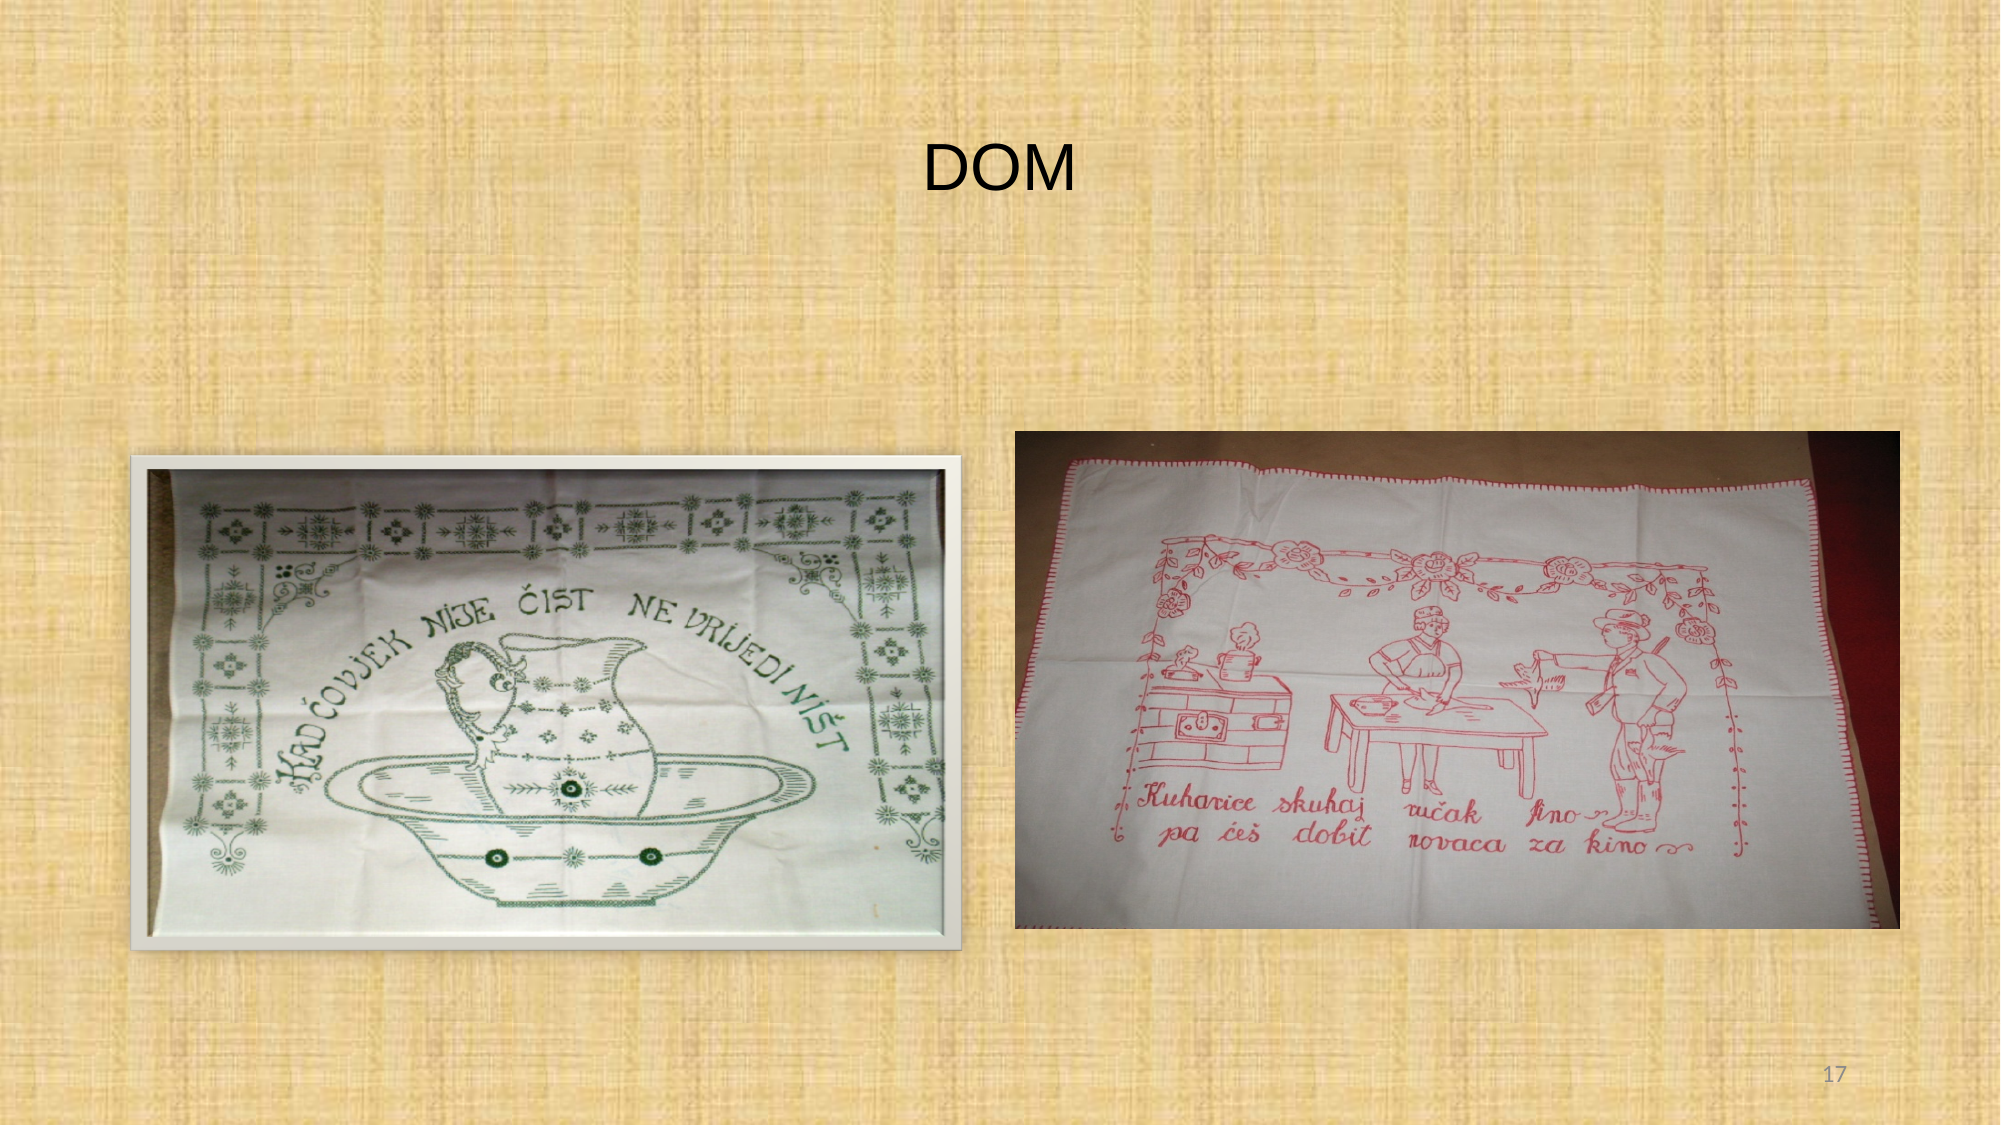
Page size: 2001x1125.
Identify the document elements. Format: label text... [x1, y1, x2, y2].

slide_number 17 [1412, 1042, 1863, 1103]
title DOM [137, 59, 1863, 278]
picture [0, 0, 2001, 1125]
